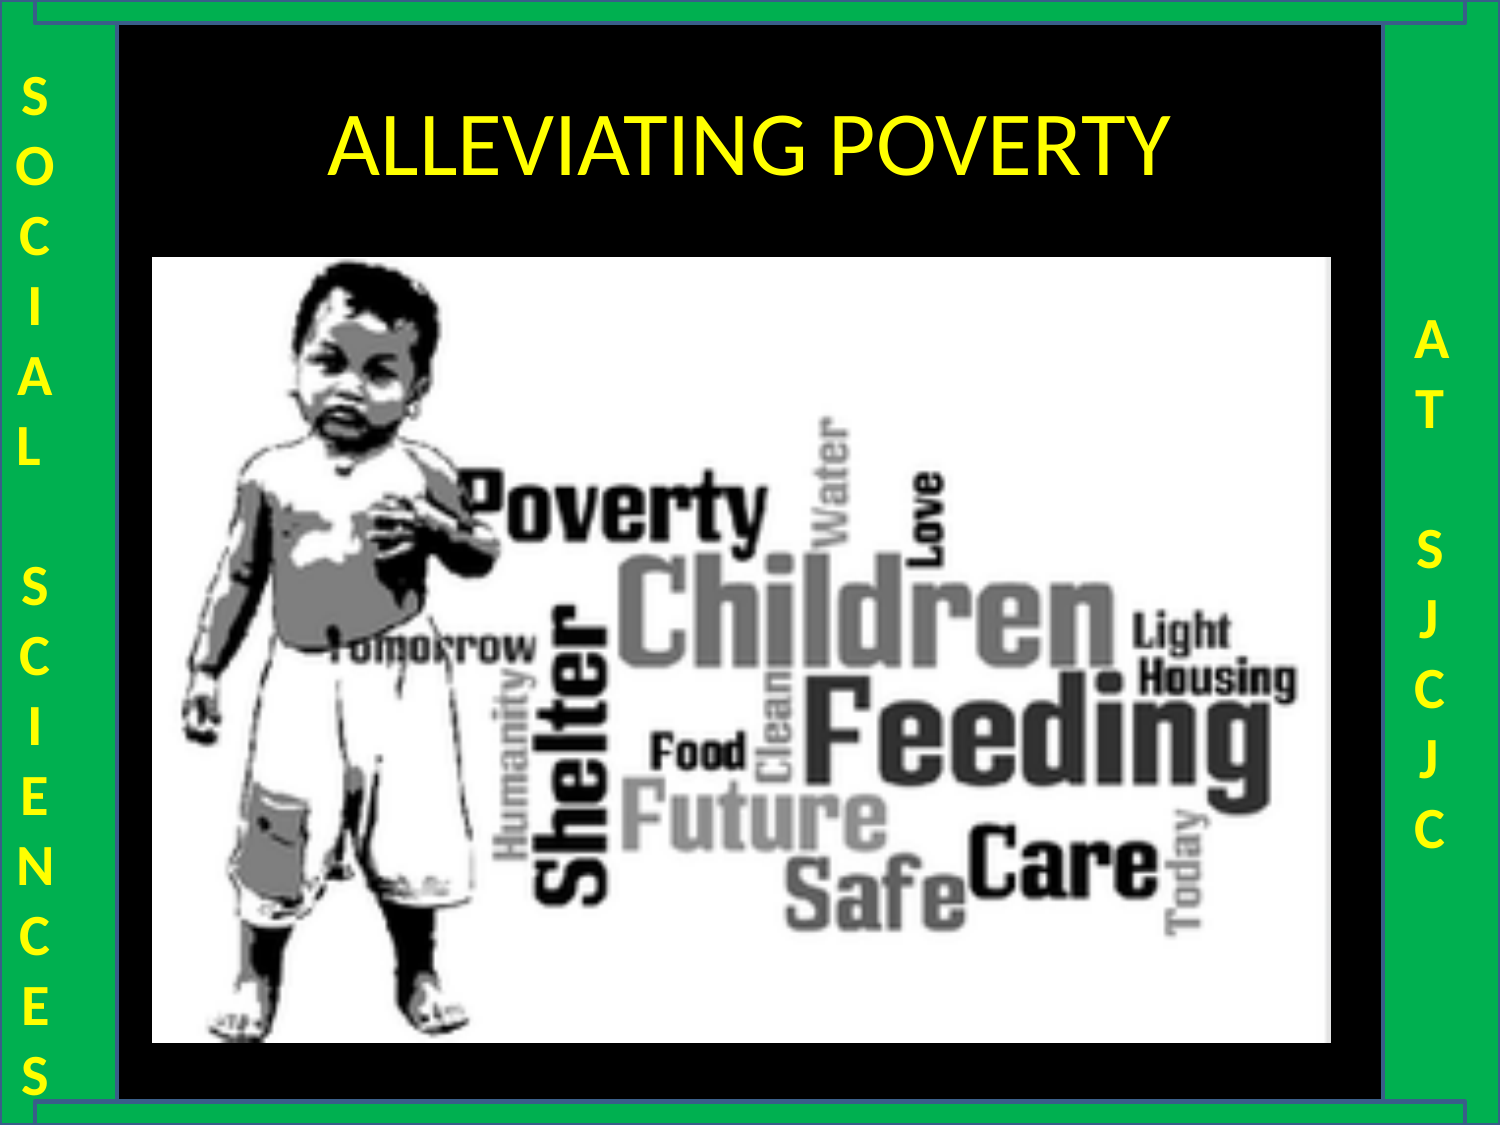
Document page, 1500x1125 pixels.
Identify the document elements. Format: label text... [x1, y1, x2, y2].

picture [152, 257, 1331, 1044]
title ALLEVIATING POVERTY [75, 45, 1425, 233]
